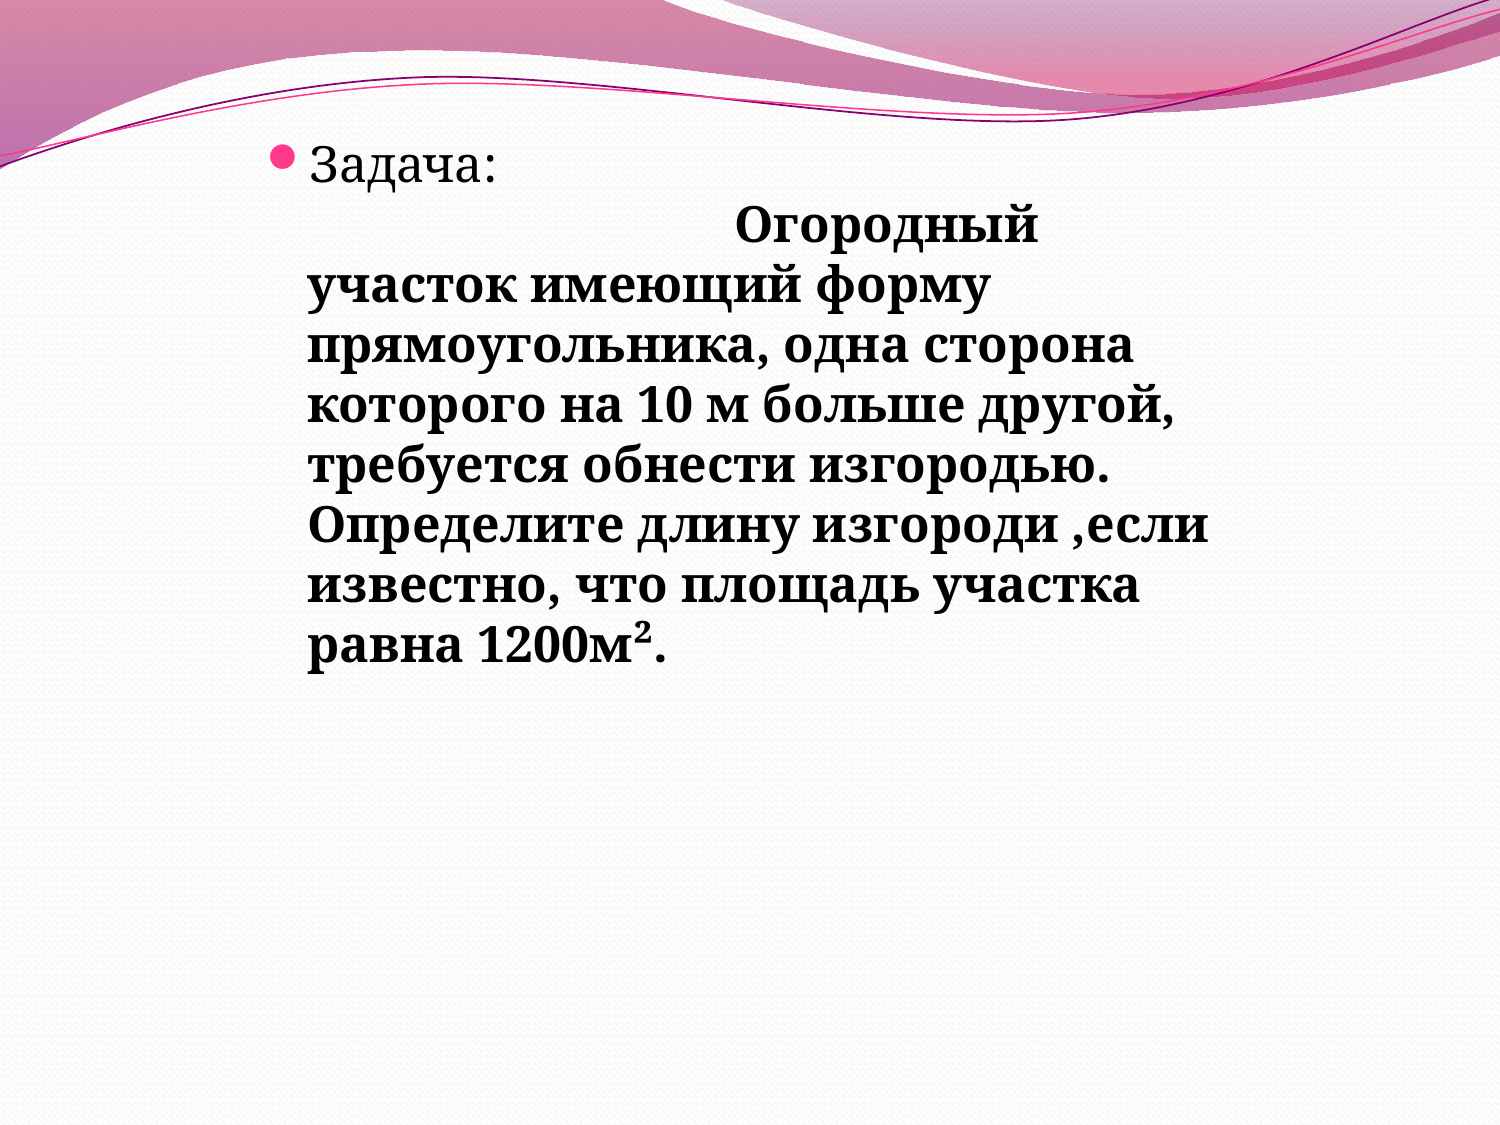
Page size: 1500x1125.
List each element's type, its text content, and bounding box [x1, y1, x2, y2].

list Задача: Огородный участок имеющий форму прямоугольника, одна сторона которого на 10 м больше другой, требуется обнести изгородью. Определите длину изгороди ,если известно, что площадь участка равна 1200м². [187, 125, 1263, 1025]
